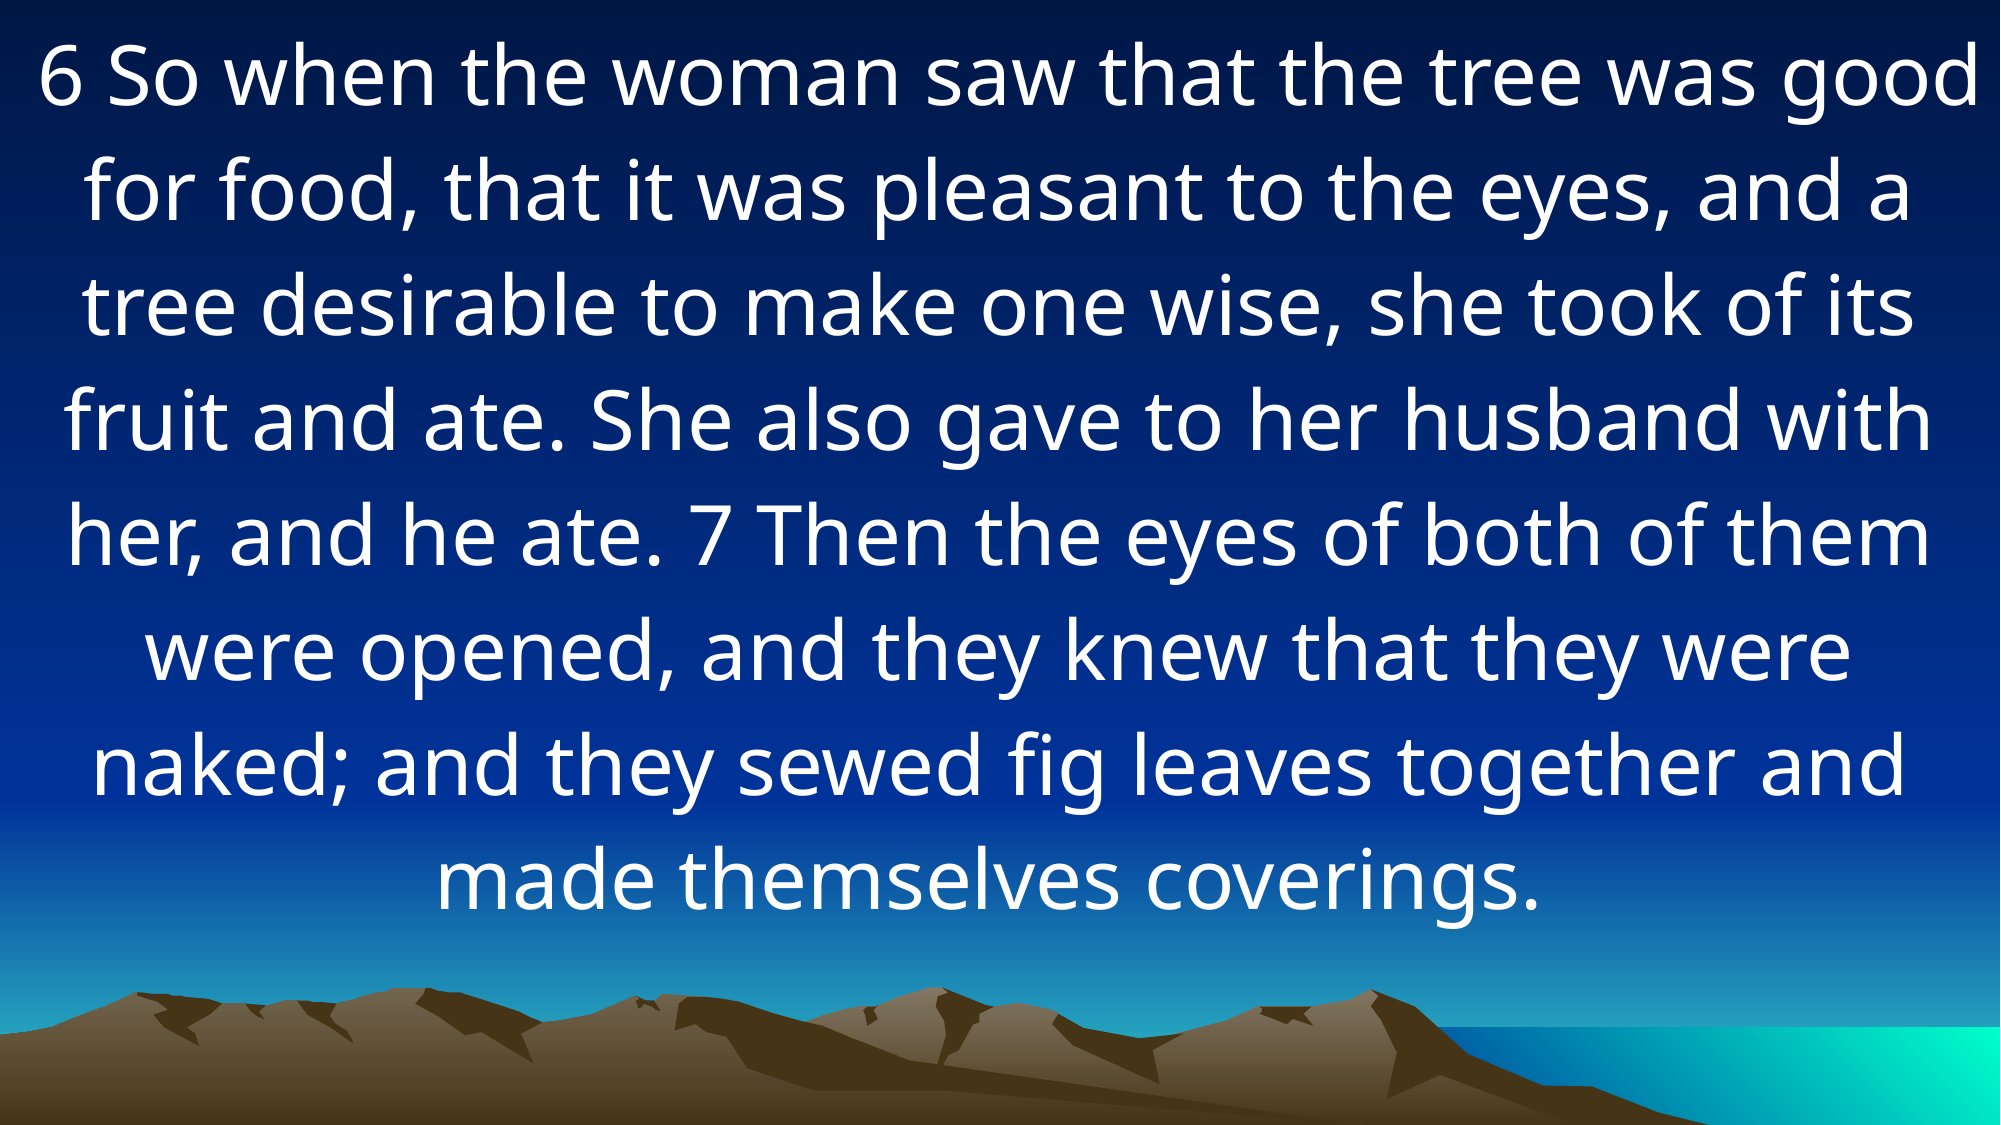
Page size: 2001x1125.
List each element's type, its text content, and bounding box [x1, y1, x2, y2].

text_box 6 So when the woman saw that the tree was good for food, that it was pleasant to the eyes, and a tree desirable to make one wise, she took of its fruit and ate. She also gave to her husband with her, and he ate. 7 Then the eyes of both of them were opened, and they knew that they were naked; and they sewed fig leaves together and made themselves coverings. [0, 0, 2000, 900]
